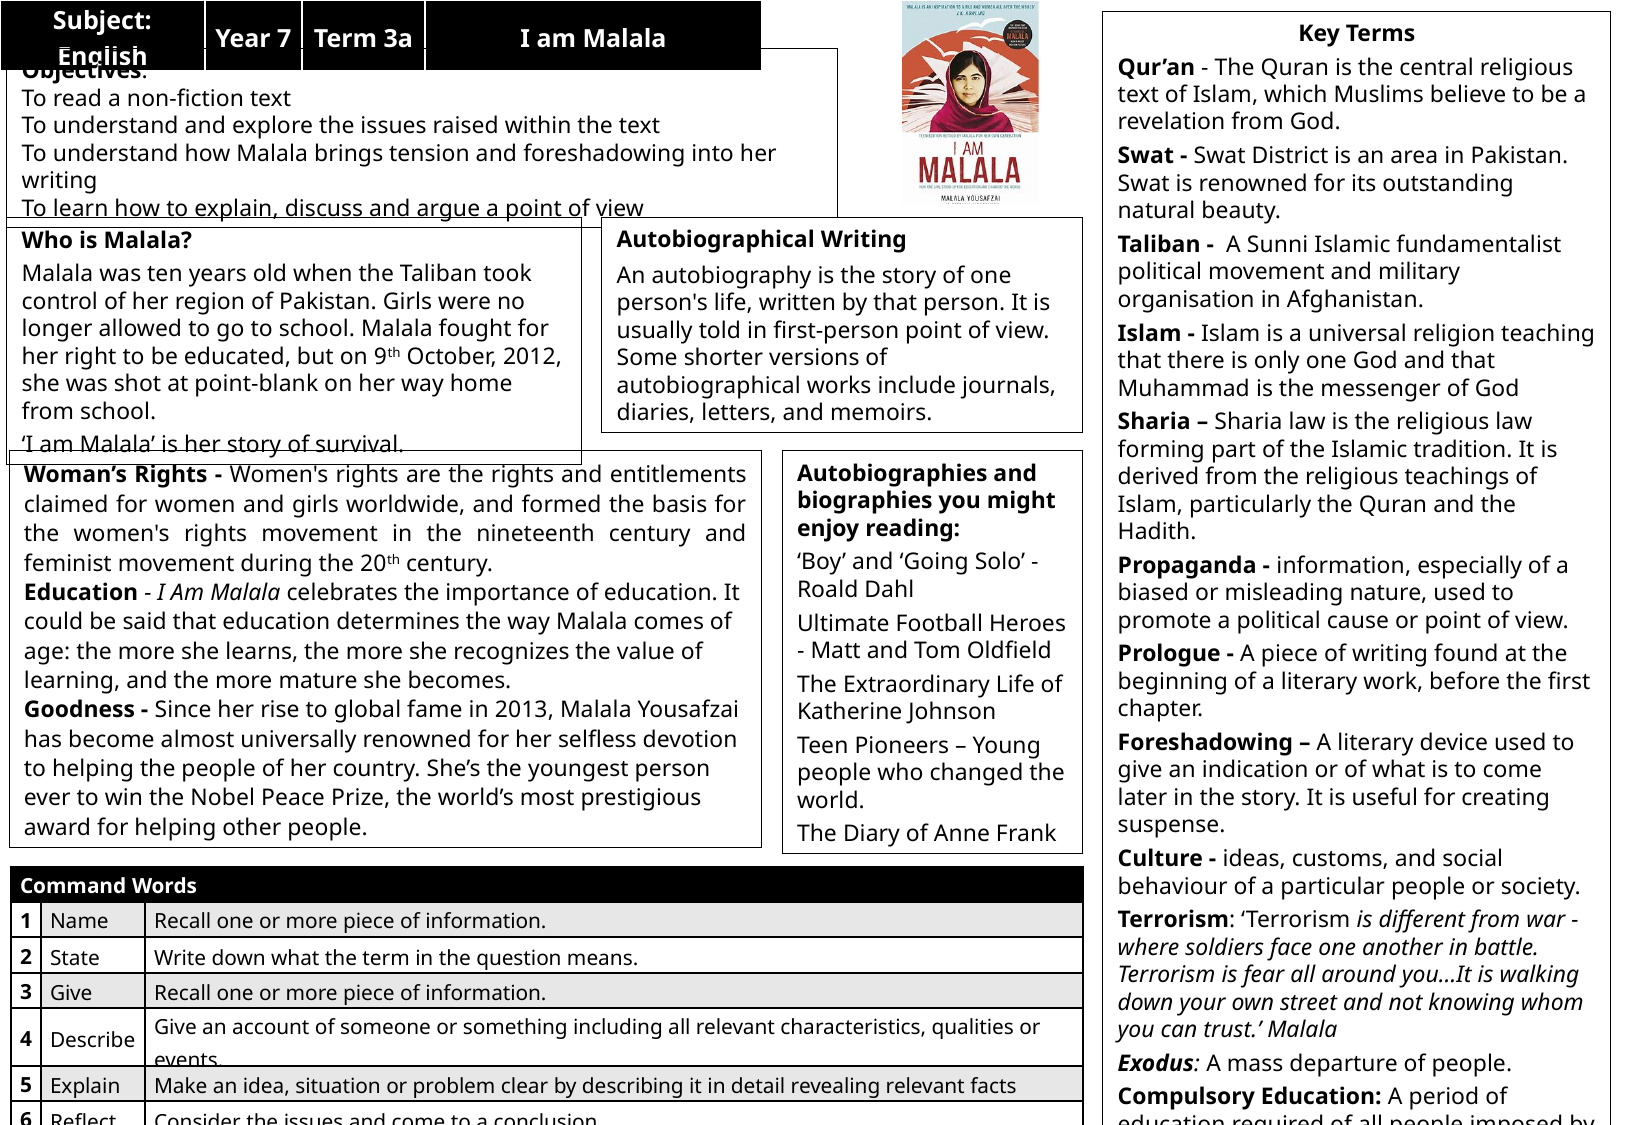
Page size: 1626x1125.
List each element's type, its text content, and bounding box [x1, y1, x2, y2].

table_header Command Words [12, 867, 1082, 901]
table_header Subject: English [1, 1, 204, 70]
table_cell Reflect [42, 1102, 144, 1125]
text_box Objectives: To read a non-fiction text To understand and explore the issues raised within the text To understand how Malala brings tension and foreshadowing into her writing To learn how to explain, discuss and argue a point of view [6, 48, 838, 228]
table_cell Write down what the term in the question means. [146, 938, 1082, 972]
table_cell State [42, 938, 144, 972]
table_cell 3 [12, 974, 40, 1007]
table_cell Give an account of someone or something including all relevant characteristics, qualities or events. [146, 1009, 1082, 1065]
text_box Woman’s Rights - Women's rights are the rights and entitlements claimed for women and girls worldwide, and formed the basis for the women's rights movement in the nineteenth century and feminist movement during the 20th century. Education - I Am Malala celebrates the importance of education. It could be said that education determines the way Malala comes of age: the more she learns, the more she recognizes the value of learning, and the more mature she becomes. Goodness - Since her rise to global fame in 2013, Malala Yousafzai has become almost universally renowned for her selfless devotion to helping the people of her country. She’s the youngest person ever to win the Nobel Peace Prize, the world’s most prestigious award for helping other people. [9, 450, 762, 848]
table_cell Give [42, 974, 144, 1007]
table_cell Describe [42, 1009, 144, 1065]
table_cell 5 [12, 1067, 40, 1100]
table_header I am Malala [426, 1, 761, 48]
text_box Autobiographies and biographies you might enjoy reading: ‘Boy’ and ‘Going Solo’ - Roald Dahl Ultimate Football Heroes - Matt and Tom Oldfield The Extraordinary Life of Katherine Johnson Teen Pioneers – Young people who changed the world. The Diary of Anne Frank [782, 450, 1083, 854]
table_cell Name [42, 903, 144, 936]
text_box Who is Malala? Malala was ten years old when the Taliban took control of her region of Pakistan. Girls were no longer allowed to go to school. Malala fought for her right to be educated, but on 9th October, 2012, she was shot at point-blank on her way home from school. ‘I am Malala’ is her story of survival. [6, 217, 582, 465]
table_cell Recall one or more piece of information. [146, 903, 1082, 936]
table_cell Consider the issues and come to a conclusion [146, 1102, 1082, 1125]
table_cell Explain [42, 1067, 144, 1100]
text_box Autobiographical Writing An autobiography is the story of one person's life, written by that person. It is usually told in first-person point of view. Some shorter versions of autobiographical works include journals, diaries, letters, and memoirs. [601, 217, 1083, 433]
table_cell 6 [12, 1102, 40, 1125]
table_header Year 7 [206, 1, 301, 48]
table_header Term 3a [303, 1, 424, 48]
table_cell 1 [12, 903, 40, 936]
table_cell 4 [12, 1009, 40, 1065]
table_cell Make an idea, situation or problem clear by describing it in detail revealing relevant facts [146, 1067, 1082, 1100]
table_cell 2 [12, 938, 40, 972]
table_cell Recall one or more piece of information. [146, 974, 1082, 1007]
picture [901, 0, 1039, 204]
text_box Key Terms Qur’an - The Quran is the central religious text of Islam, which Muslims believe to be a revelation from God. Swat - Swat District is an area in Pakistan. Swat is renowned for its outstanding natural beauty. Taliban - A Sunni Islamic fundamentalist political movement and military organisation in Afghanistan. Islam - Islam is a universal religion teaching that there is only one God and that Muhammad is the messenger of God Sharia – Sharia law is the religious law forming part of the Islamic tradition. It is derived from the religious teachings of Islam, particularly the Quran and the Hadith. Propaganda - information, especially of a biased or misleading nature, used to promote a political cause or point of view. Prologue - A piece of writing found at the beginning of a literary work, before the first chapter. Foreshadowing – A literary device used to give an indication or of what is to come later in the story. It is useful for creating suspense. Culture - ideas, customs, and social behaviour of a particular people or society. Terrorism: ‘Terrorism is different from war - where soldiers face one another in battle. Terrorism is fear all around you…It is walking down your own street and not knowing whom you can trust.’ Malala Exodus: A mass departure of people. Compulsory Education: A period of education required of all people imposed by the government. [1102, 11, 1611, 1125]
